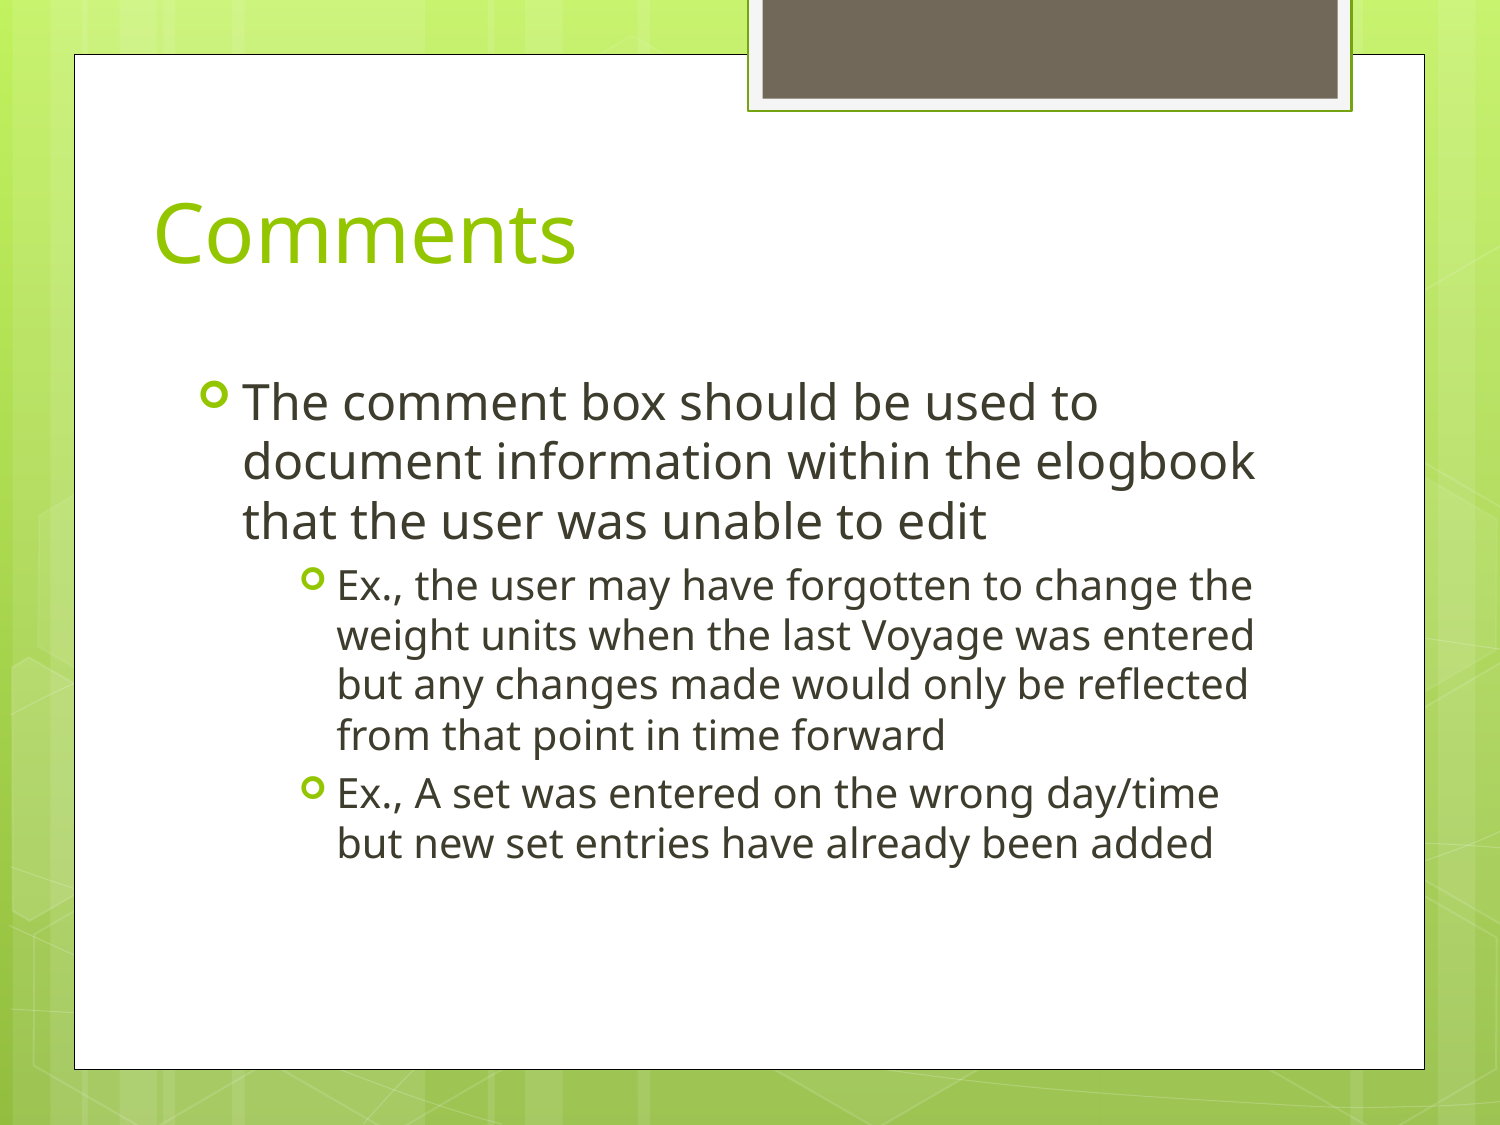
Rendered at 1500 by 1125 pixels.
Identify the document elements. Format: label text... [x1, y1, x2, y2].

list The comment box should be used to document information within the elogbook that the user was unable to edit Ex., the user may have forgotten to change the weight units when the last Voyage was entered but any changes made would only be reflected from that point in time forward Ex., A set was entered on the wrong day/time but new set entries have already been added [171, 362, 1283, 939]
title Comments [137, 99, 1290, 288]
